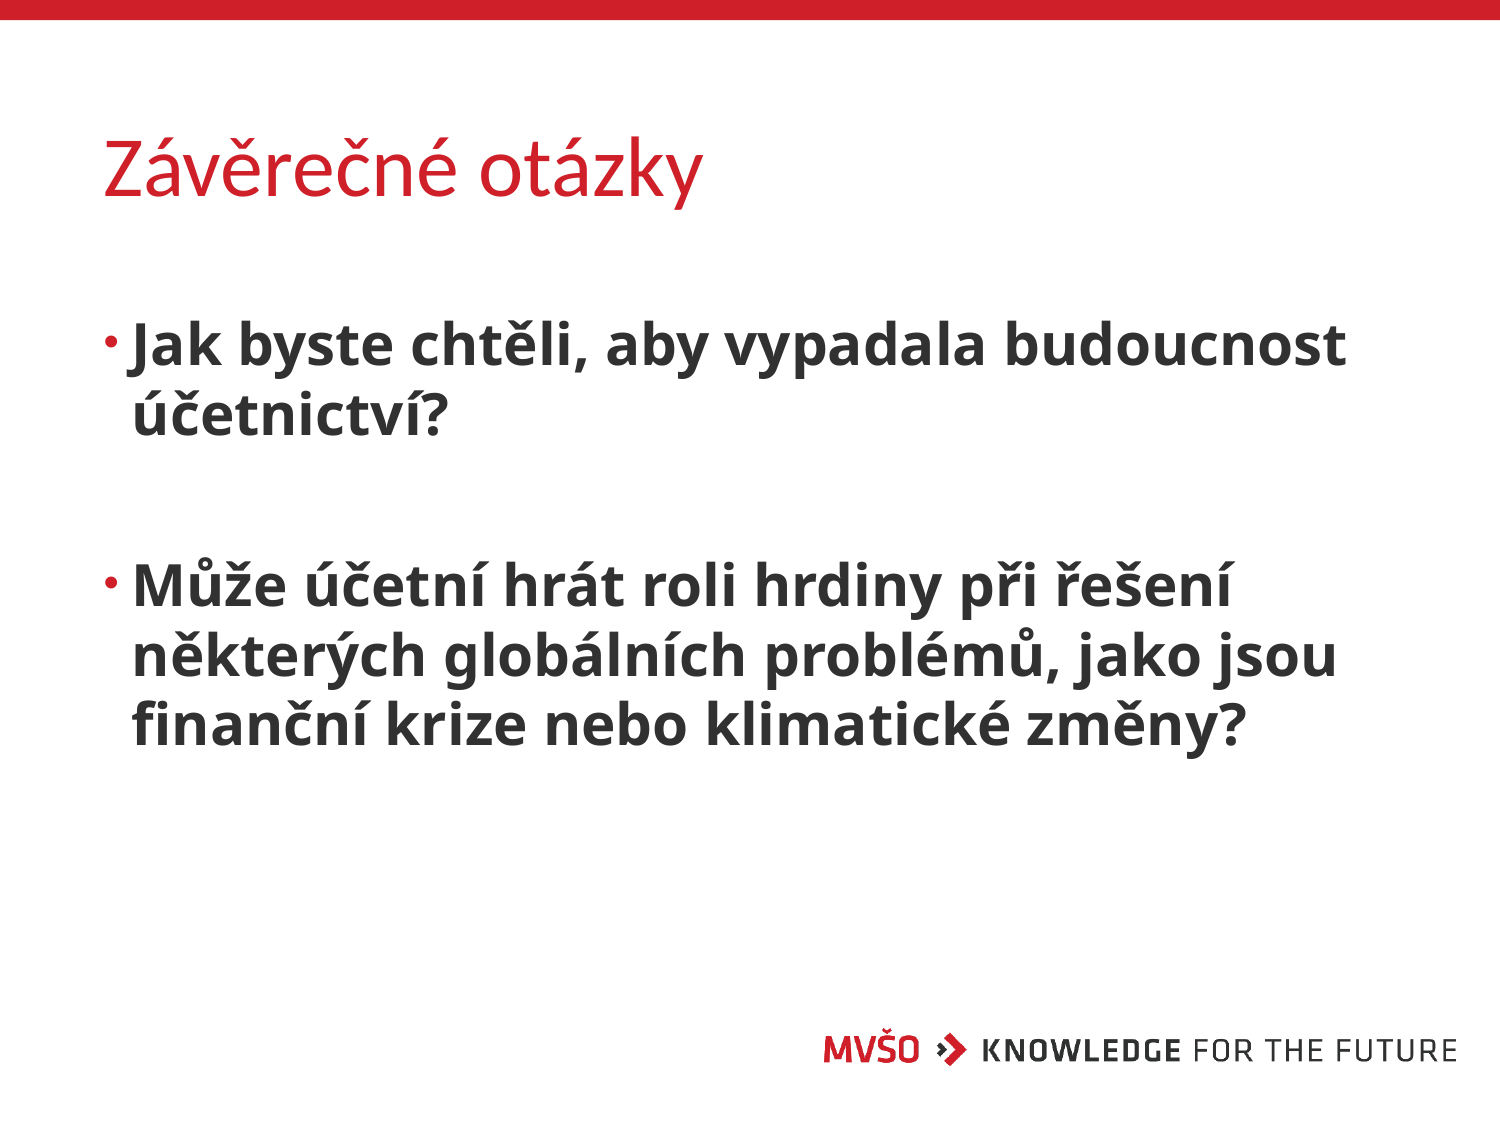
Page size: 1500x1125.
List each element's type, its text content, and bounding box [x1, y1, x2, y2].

title Závěrečné otázky [88, 59, 1412, 278]
picture [824, 1028, 1456, 1066]
slide_number 39 [1412, 1042, 1500, 1103]
list Jak byste chtěli, aby vypadala budoucnost účetnictví? Může účetní hrát roli hrdiny při řešení některých globálních problémů, jako jsou finanční krize nebo klimatické změny? [88, 299, 1412, 969]
